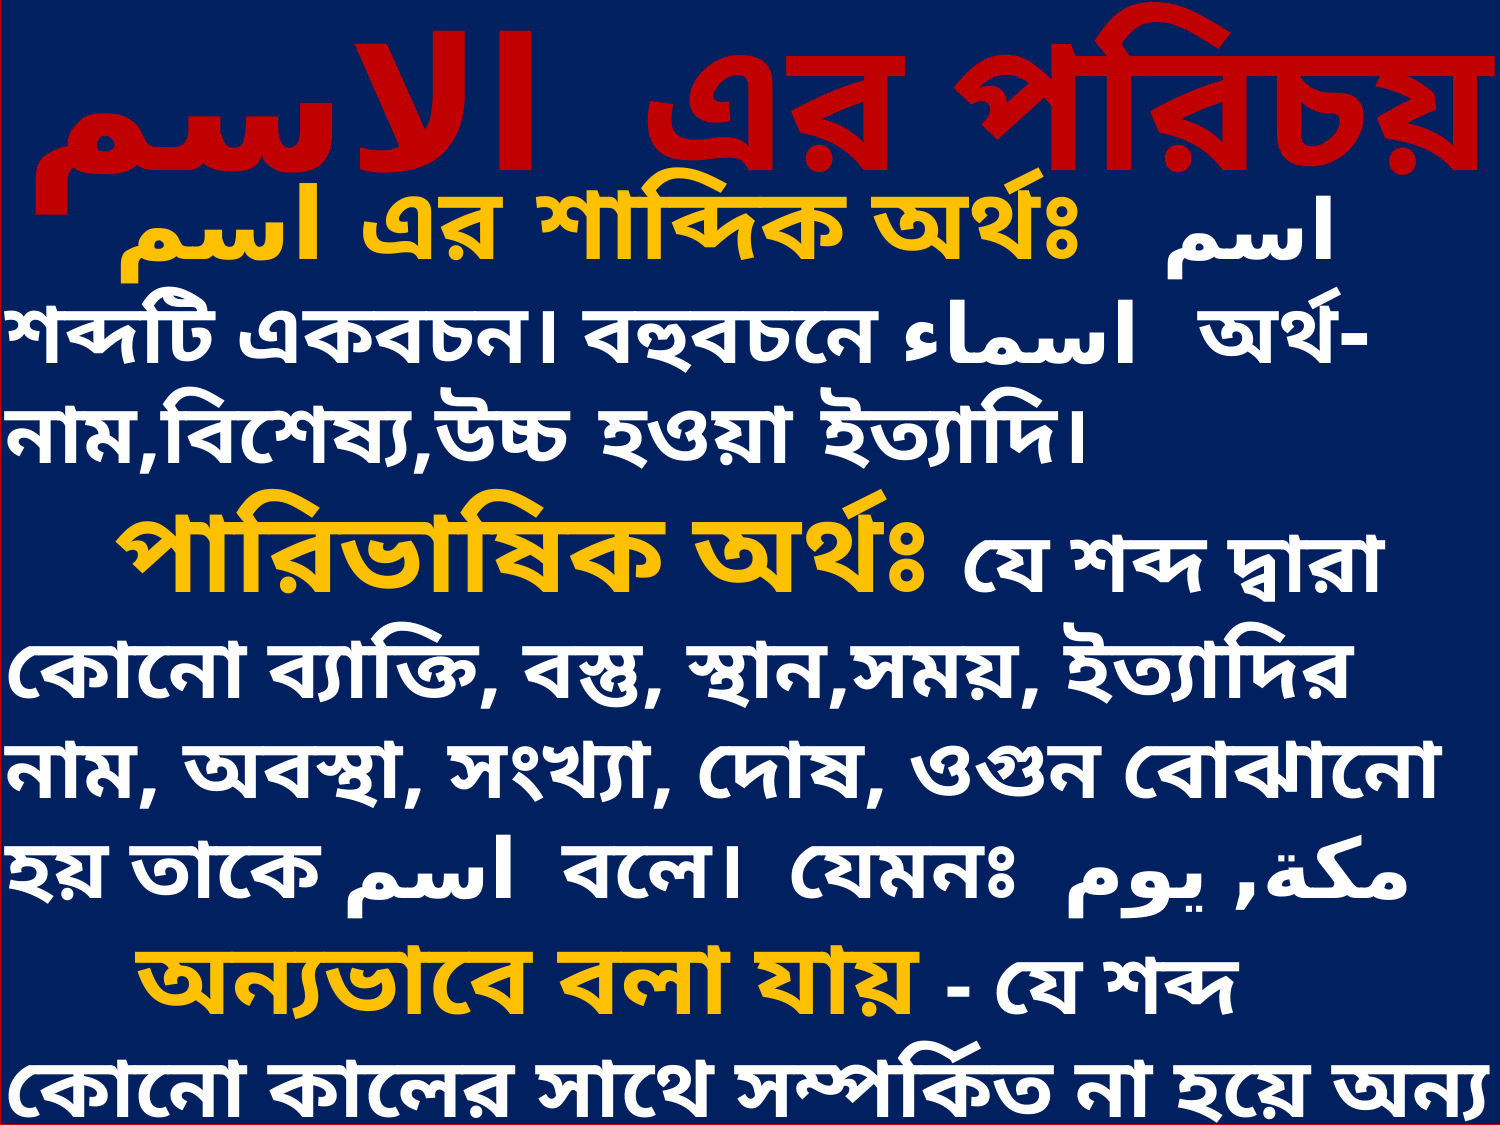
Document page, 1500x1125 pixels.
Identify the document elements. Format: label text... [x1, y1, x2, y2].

text_box [0, 0, 9, 152]
text_box الاسم এর পরিচয় [9, 0, 1500, 152]
text_box اسم এর শাব্দিক অর্থঃ اسم শব্দটি একবচন। বহুবচনে اسماء অর্থ-নাম,বিশেষ্য,উচ্চ হওয়া ইত্যাদি। পারিভাষিক অর্থঃ যে শব্দ দ্বারা কোনো ব্যাক্তি, বস্তু, স্থান,সময়, ইত্যাদির নাম, অবস্থা, সংখ্যা, দোষ, ওগুন বোঝানো হয় তাকে اسم বলে। যেমনঃ مكة, يوم অন্যভাবে বলা যায় - যে শব্দ কোনো কালের সাথে সম্পর্কিত না হয়ে অন্য শব্দের সহযোগিতা ছাড়াই নিজের অর্থ নিজে প্রকাশ করতে সক্ষম তাকে اسم বলে। যেমনঃ مكة ,يوم ,عالم ,جاهل ,خالد ইত্যাদি। [0, 152, 1500, 1125]
